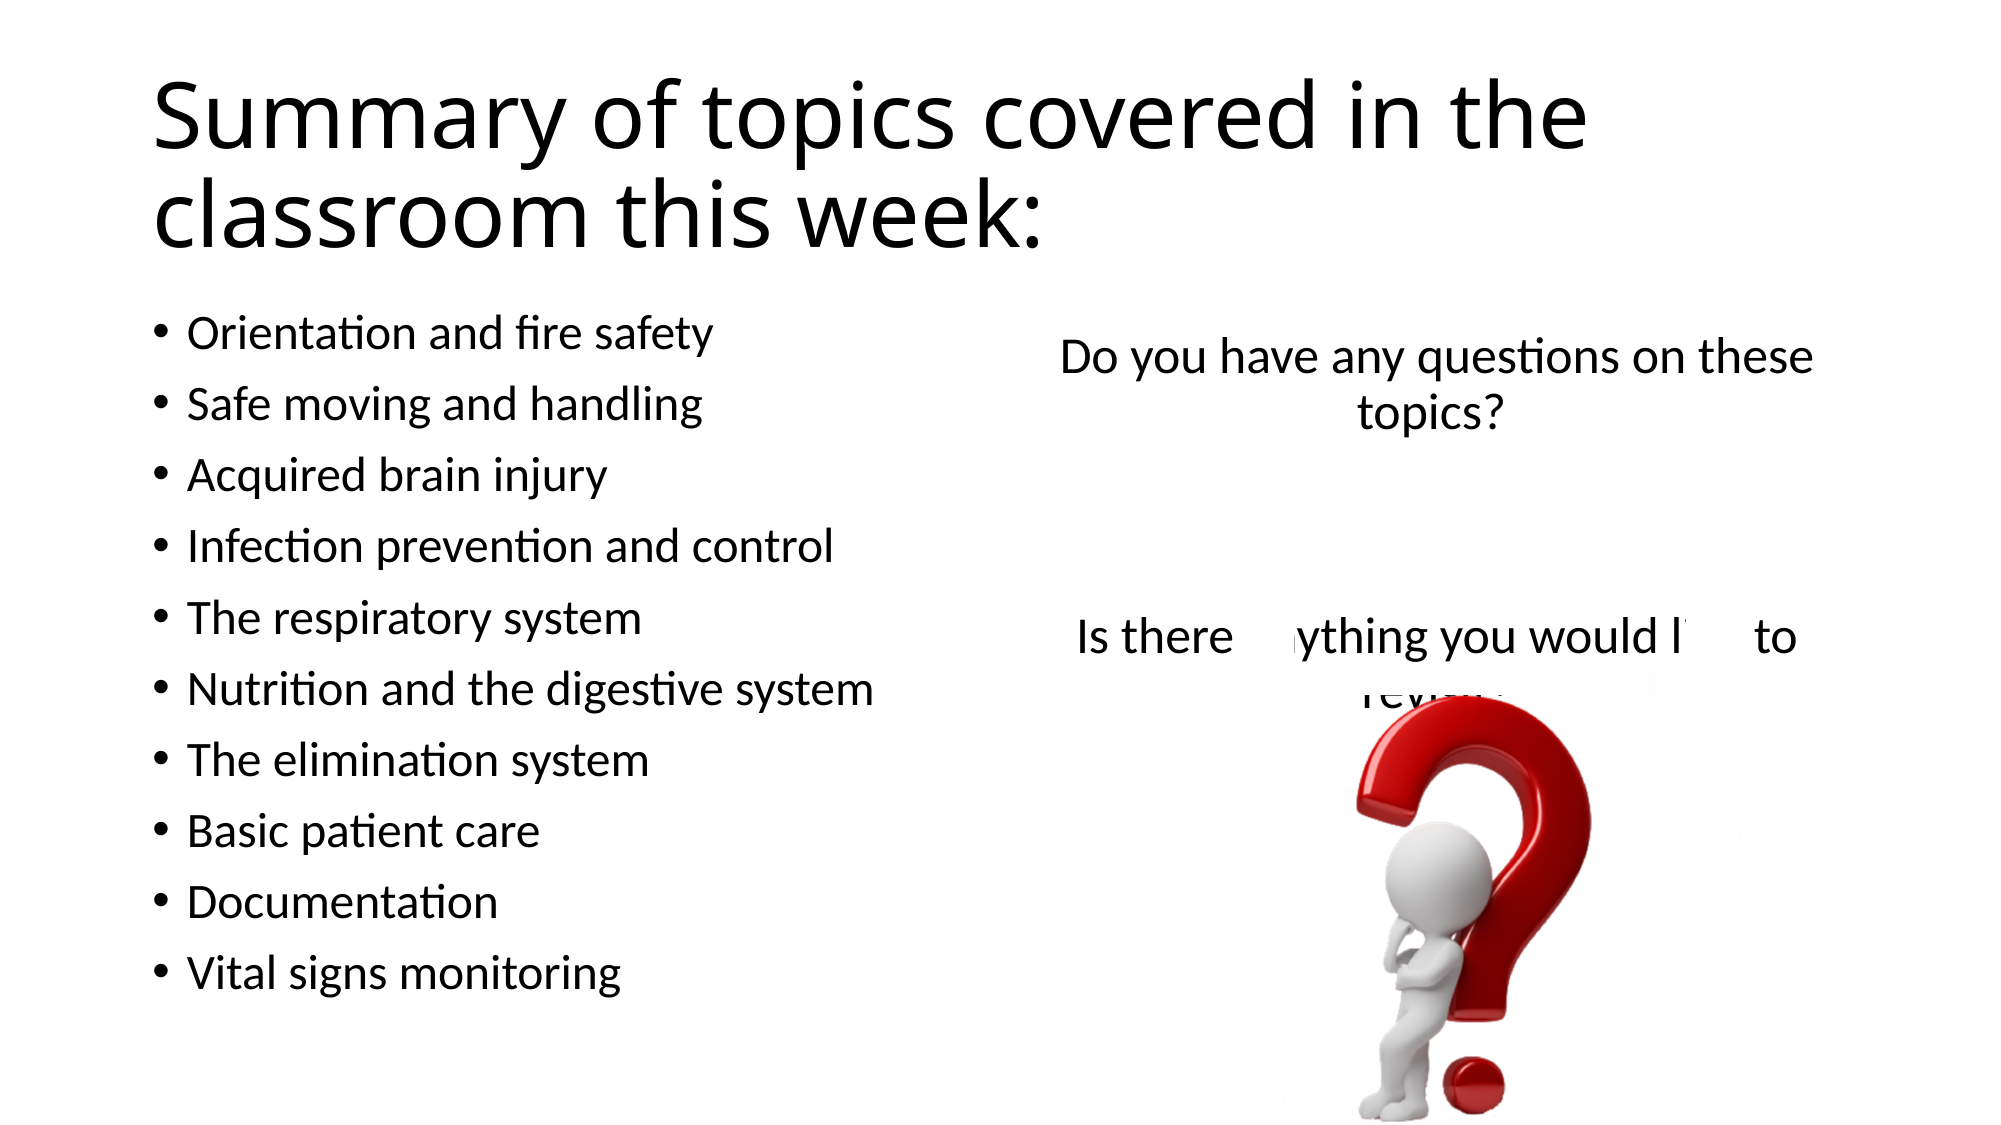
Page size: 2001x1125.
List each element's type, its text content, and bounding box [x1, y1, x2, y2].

list Orientation and fire safety Safe moving and handling Acquired brain injury Infection prevention and control The respiratory system Nutrition and the digestive system The elimination system Basic patient care Documentation Vital signs monitoring [137, 299, 988, 1014]
picture [1196, 615, 1901, 1125]
list Do you have any questions on these topics? Is there anything you would like to revisit? [1012, 166, 1863, 730]
title Summary of topics covered in the classroom this week: [137, 59, 1863, 278]
